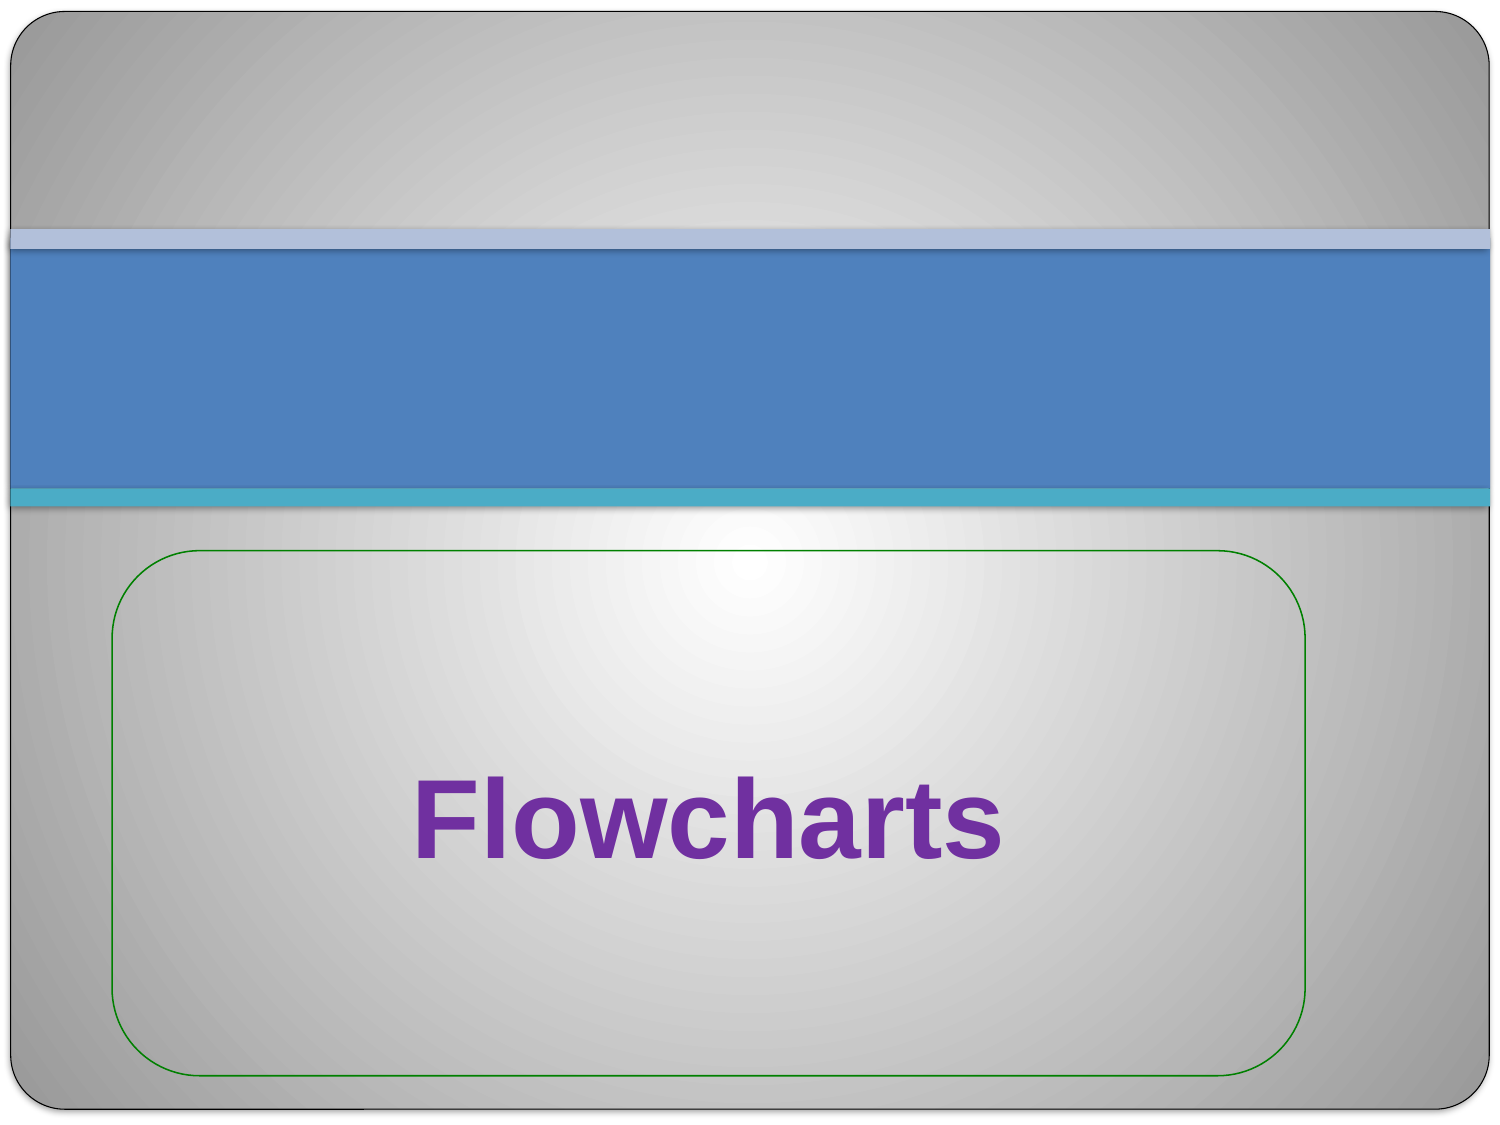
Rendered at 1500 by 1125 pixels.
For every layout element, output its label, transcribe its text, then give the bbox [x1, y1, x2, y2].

text_box Flowcharts [112, 550, 1306, 1076]
